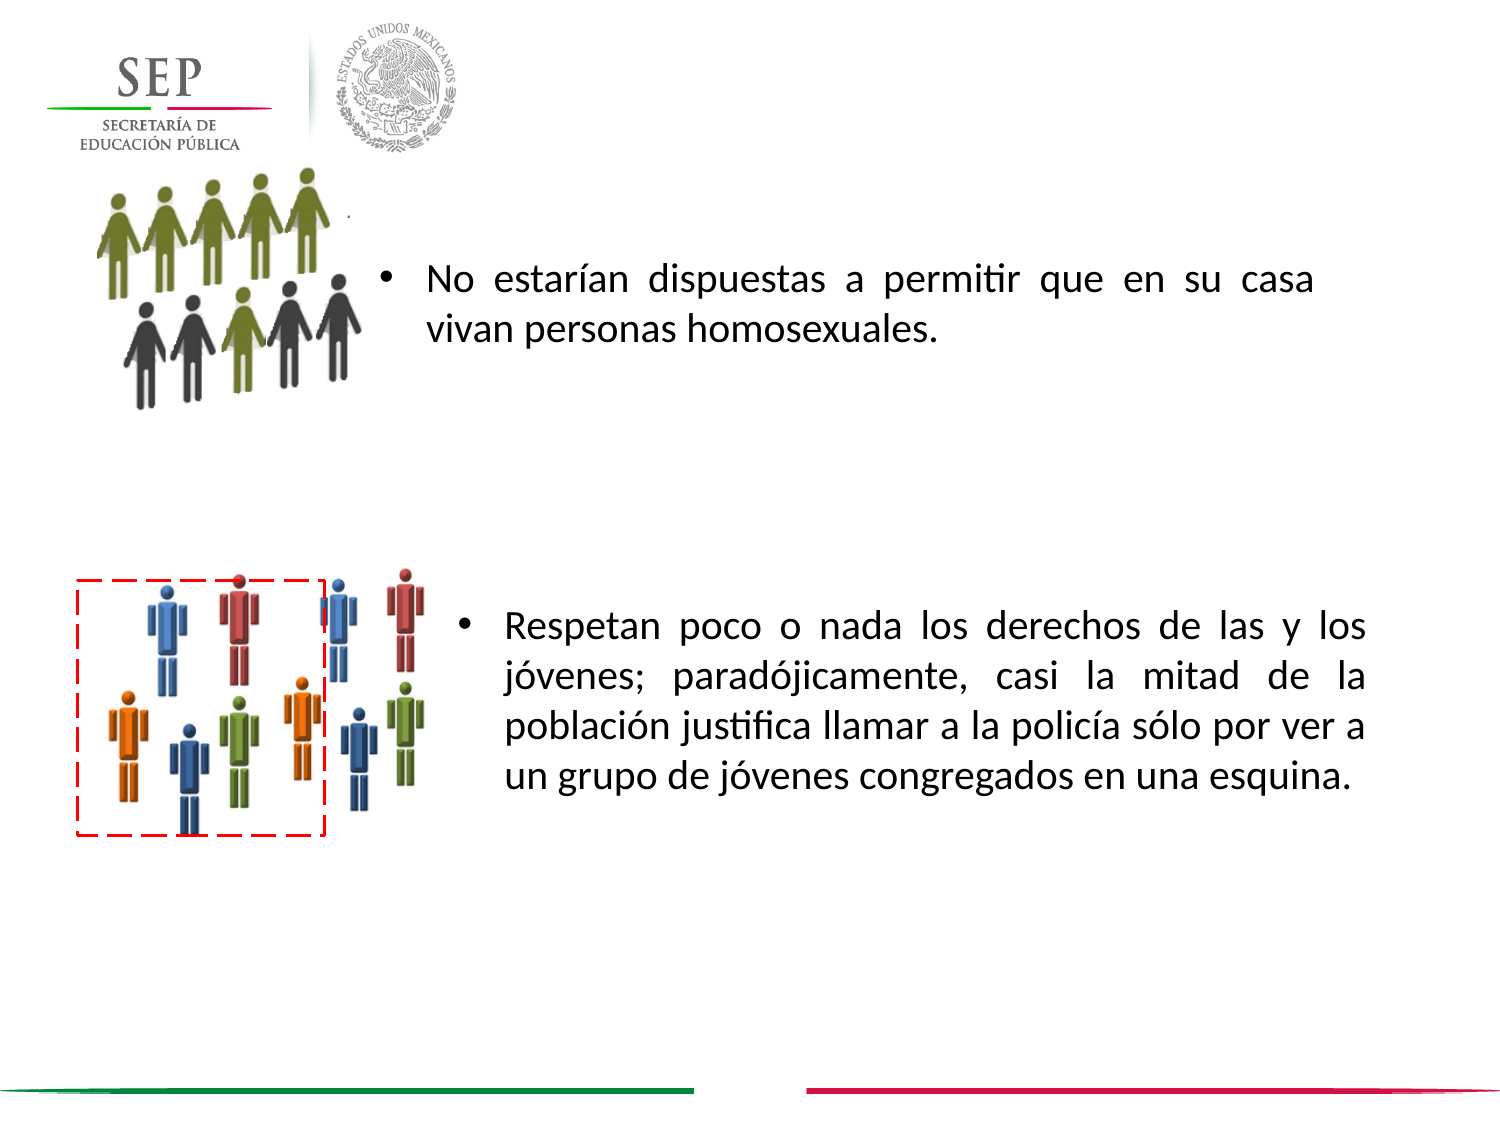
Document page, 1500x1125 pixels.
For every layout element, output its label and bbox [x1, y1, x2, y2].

text_box [0, 18, 1500, 1095]
